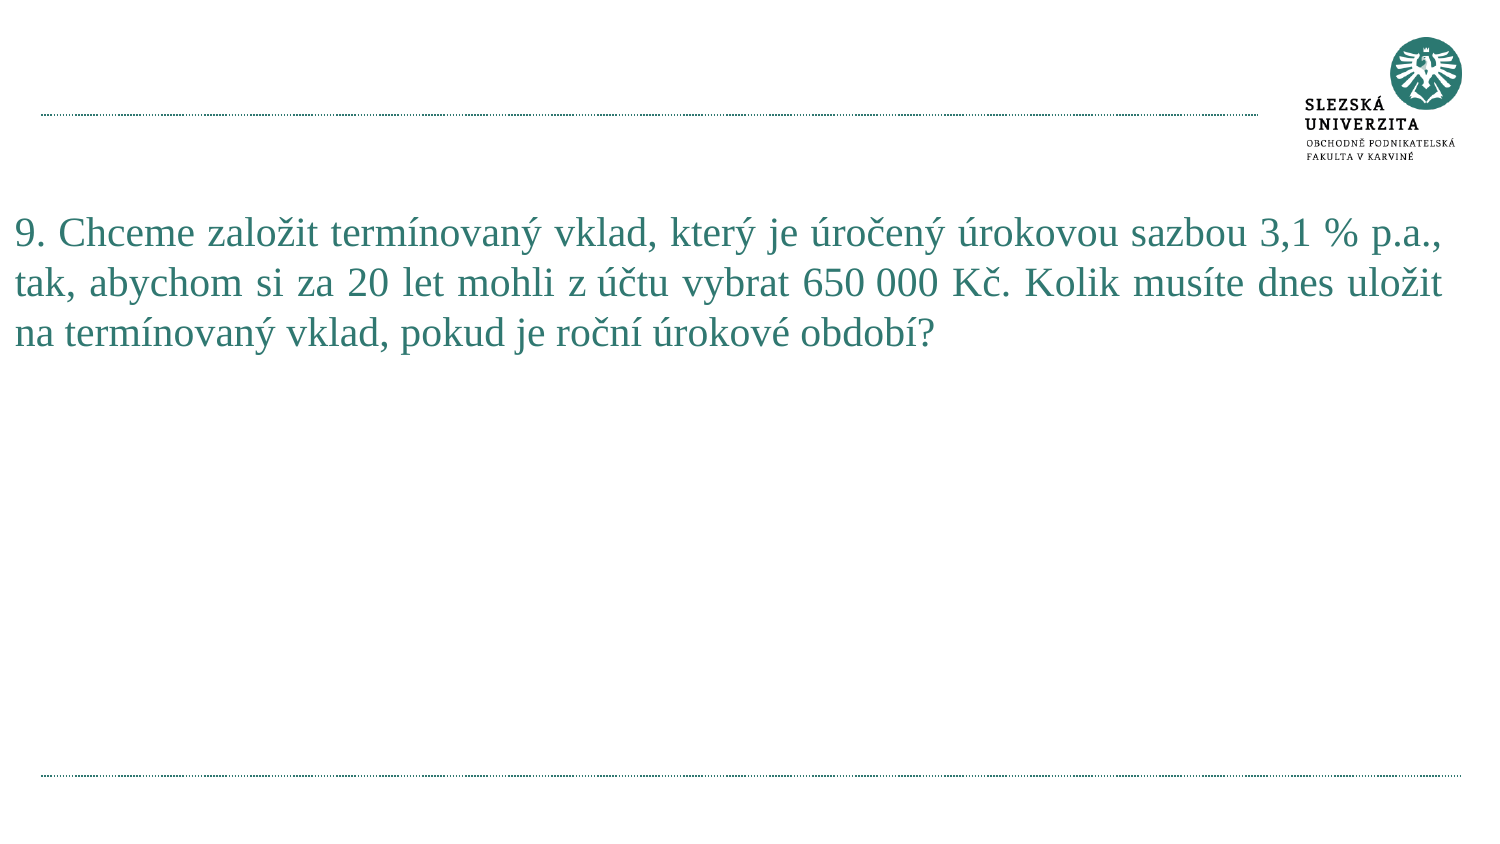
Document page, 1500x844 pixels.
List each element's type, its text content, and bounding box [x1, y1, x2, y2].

list 9. Chceme založit termínovaný vklad, který je úročený úrokovou sazbou 3,1 % p.a., tak, abychom si za 20 let mohli z účtu vybrat 650 000 Kč. Kolik musíte dnes uložit na termínovaný vklad, pokud je roční úrokové období? [0, 197, 1459, 753]
picture [1305, 37, 1462, 160]
